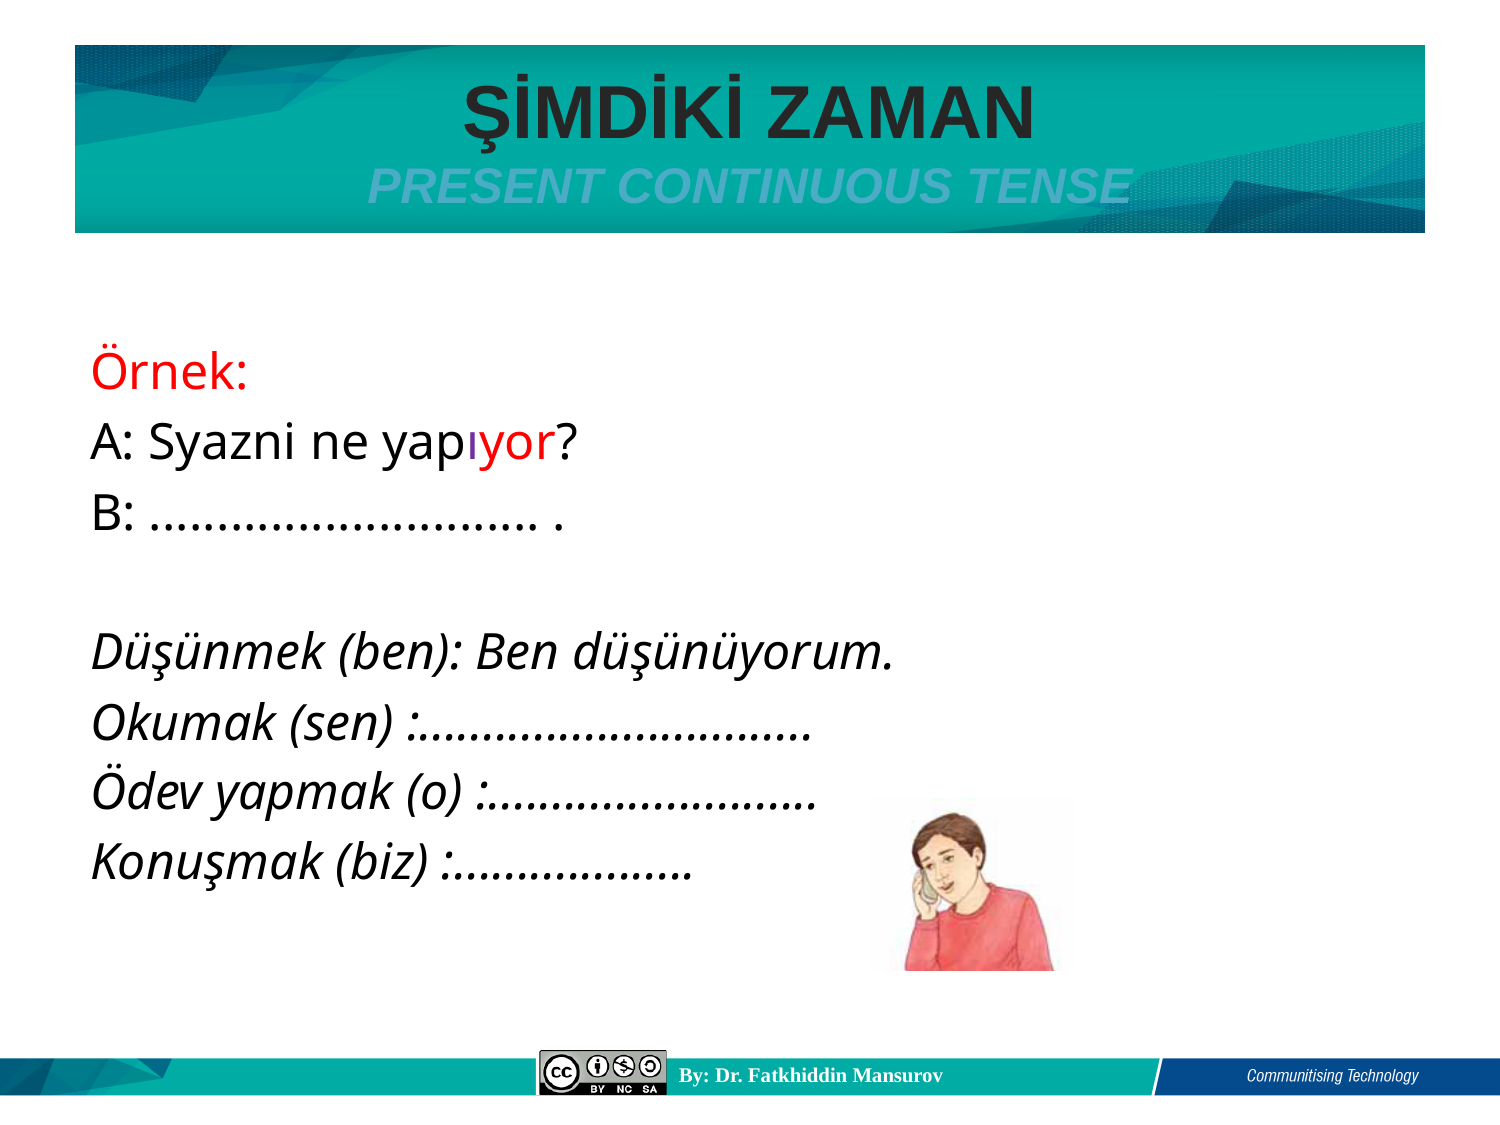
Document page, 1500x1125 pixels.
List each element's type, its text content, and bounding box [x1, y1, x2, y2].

title ŞİMDİKİ ZAMAN PRESENT CONTINUOUS TENSE [75, 45, 1425, 233]
list Örnek: A: Syazni ne yapıyor? B: ............................. . Düşünmek (ben): Ben düşünüyorum. Okumak (sen) :............................... Ödev yapmak (o) :.......................... Konuşmak (biz) :................... [75, 262, 1425, 1005]
picture [0, 0, 1500, 1125]
